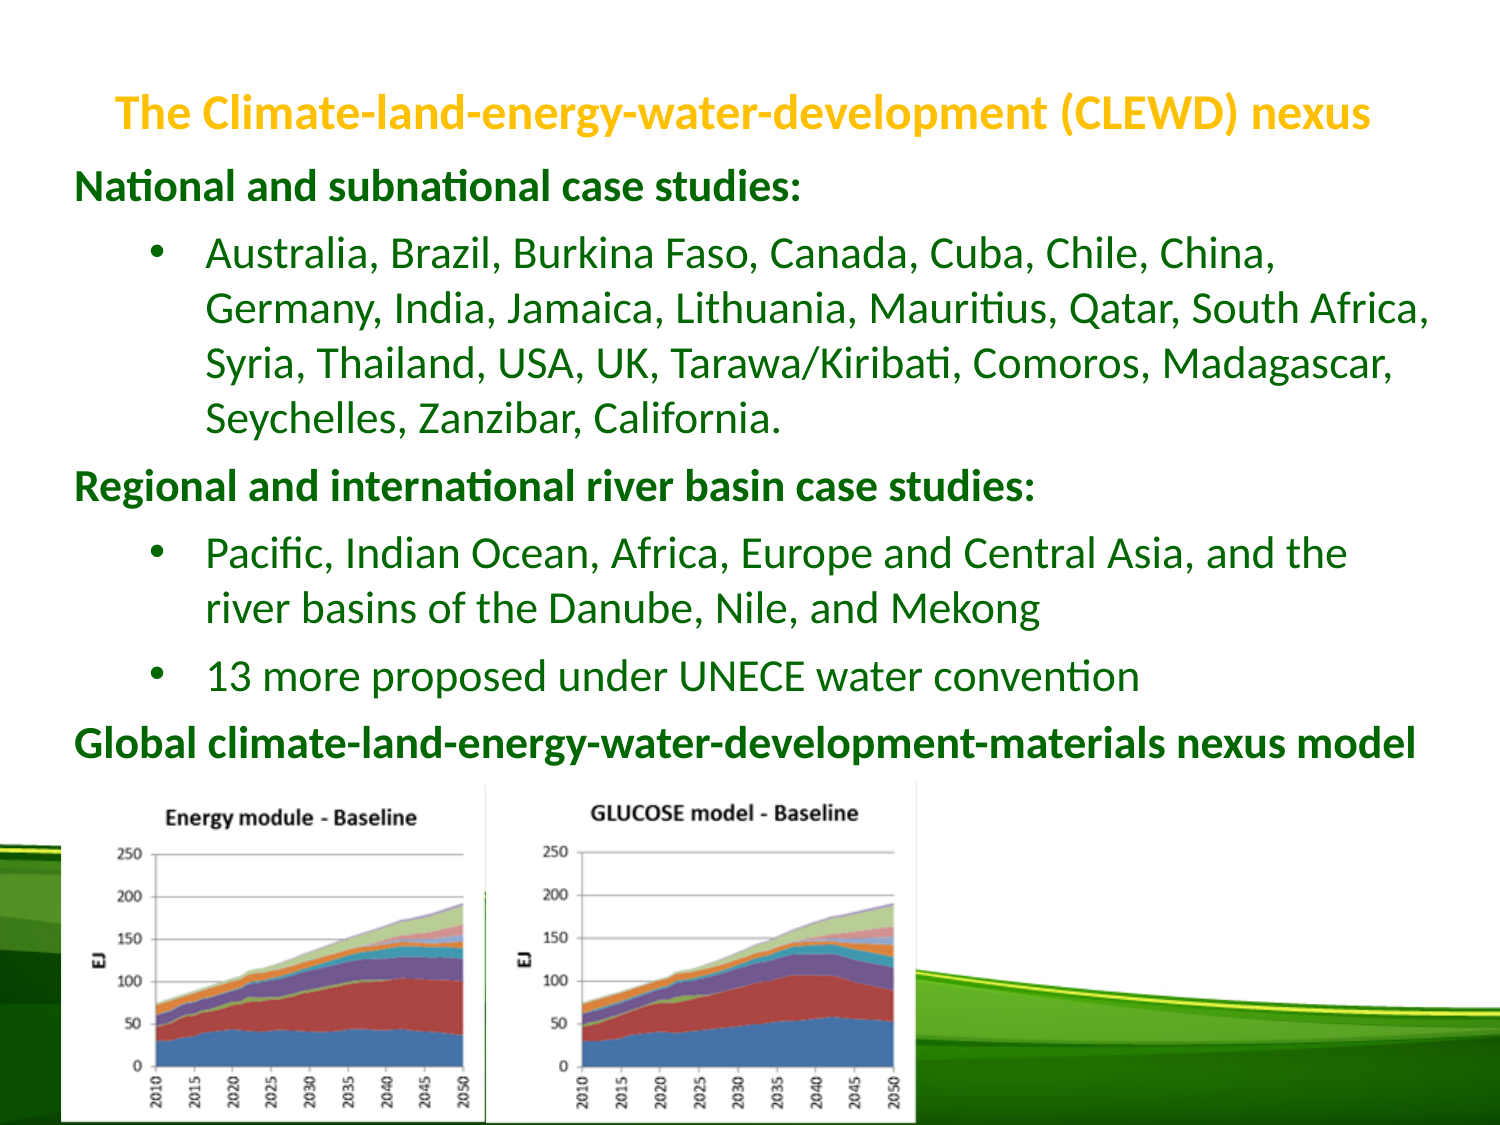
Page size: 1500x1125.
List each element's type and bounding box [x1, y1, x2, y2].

text_box [61, 782, 919, 1125]
picture [0, 0, 1500, 1125]
